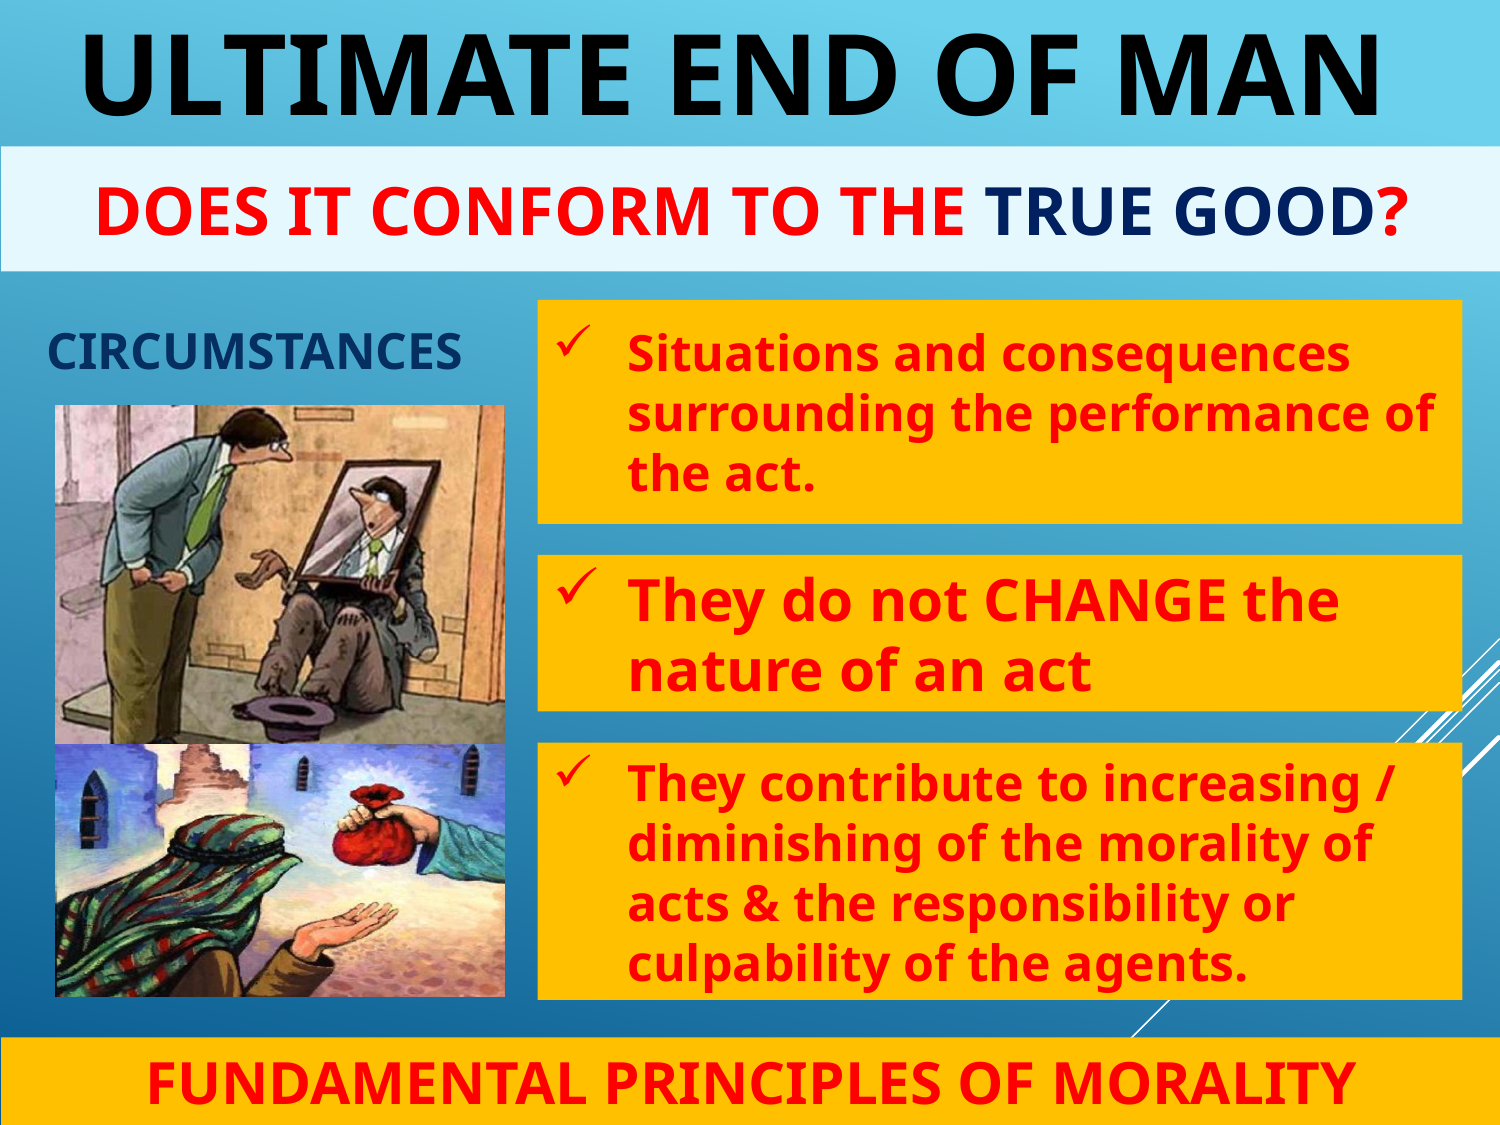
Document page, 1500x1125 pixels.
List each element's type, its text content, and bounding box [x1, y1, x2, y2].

text_box They contribute to increasing / diminishing of the morality of acts & the responsibility or culpability of the agents. [537, 742, 1463, 1000]
text_box ULTIMATE END OF MAN [61, 0, 1403, 146]
text_box FUNDAMENTAL PRINCIPLES OF MORALITY [1, 1037, 1500, 1125]
text_box DOES IT CONFORM TO THE TRUE GOOD? [1, 146, 1500, 272]
text_box They do not CHANGE the nature of an act [537, 554, 1463, 712]
text_box CIRCUMSTANCES [5, 311, 505, 387]
text_box Situations and consequences surrounding the performance of the act. [537, 299, 1463, 524]
picture [55, 405, 505, 997]
